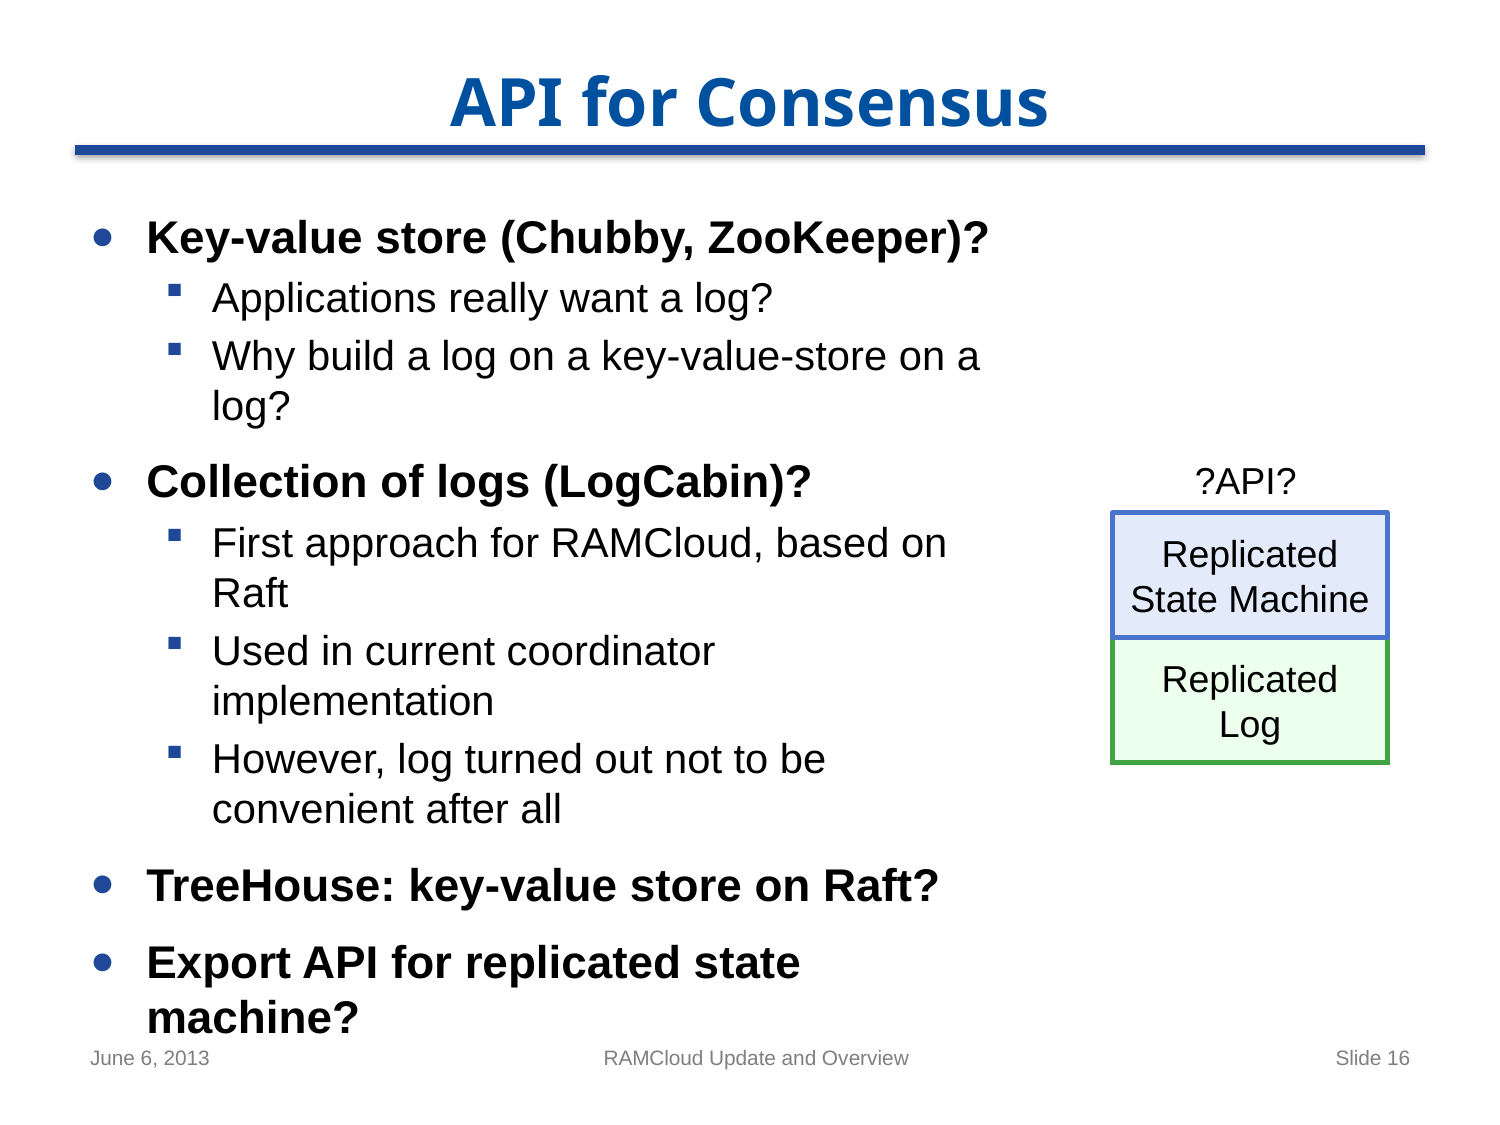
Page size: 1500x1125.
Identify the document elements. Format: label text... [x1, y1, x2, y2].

slide_number Slide 16 [1074, 1037, 1425, 1103]
text_box Replicated Log [1112, 640, 1388, 763]
text_box ?API? [1179, 449, 1312, 510]
footer RAMCloud Update and Overview [474, 1037, 1038, 1103]
title API for Consensus [75, 50, 1425, 150]
list Key-value store (Chubby, ZooKeeper)? Applications really want a log? Why build a log on a key-value-store on a log? Collection of logs (LogCabin)? First approach for RAMCloud, based on Raft Used in current coordinator implementation However, log turned out not to be convenient after all TreeHouse: key-value store on Raft? Export API for replicated state machine? [75, 200, 1025, 1005]
text_box Replicated State Machine [1110, 510, 1390, 640]
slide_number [75, 1037, 425, 1103]
